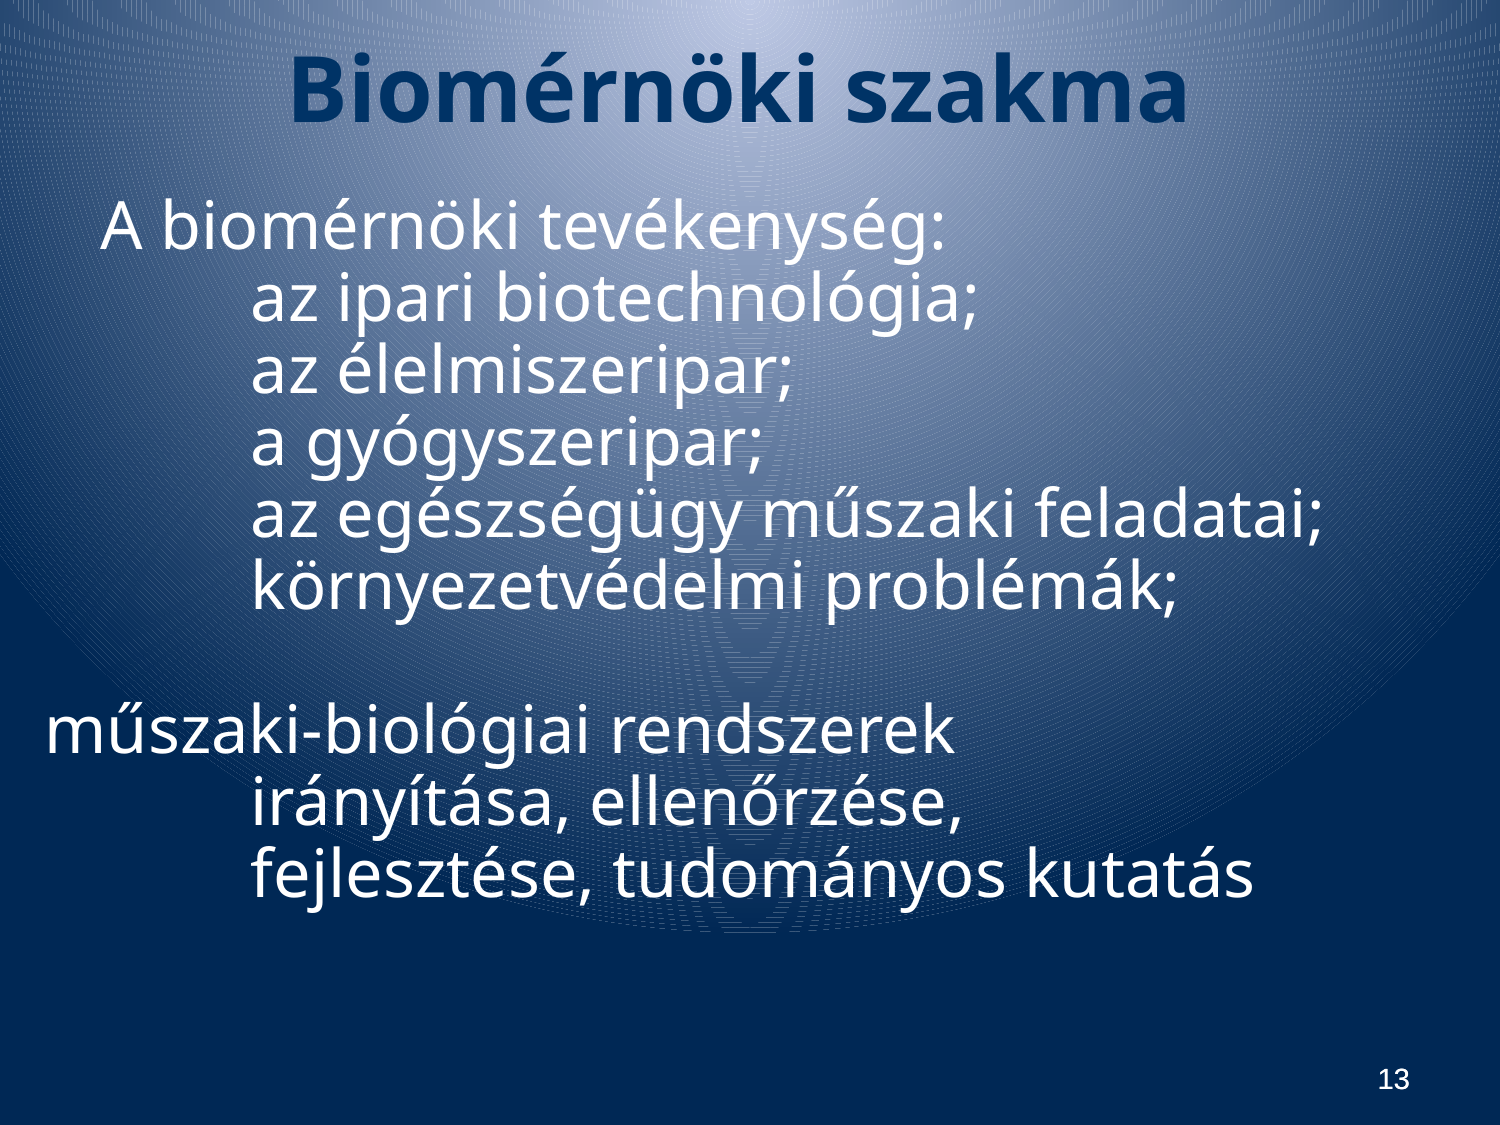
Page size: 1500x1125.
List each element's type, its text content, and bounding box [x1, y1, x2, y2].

title Biomérnöki szakma [64, 0, 1416, 173]
text_box 13 [1074, 1024, 1425, 1103]
list A biomérnöki tevékenység: az ipari biotechnológia; az élelmiszeripar; a gyógyszeripar; az egészségügy műszaki feladatai; környezetvédelmi problémák; műszaki-biológiai rendszerek irányítása, ellenőrzése, fejlesztése, tudományos kutatás [29, 184, 1500, 928]
